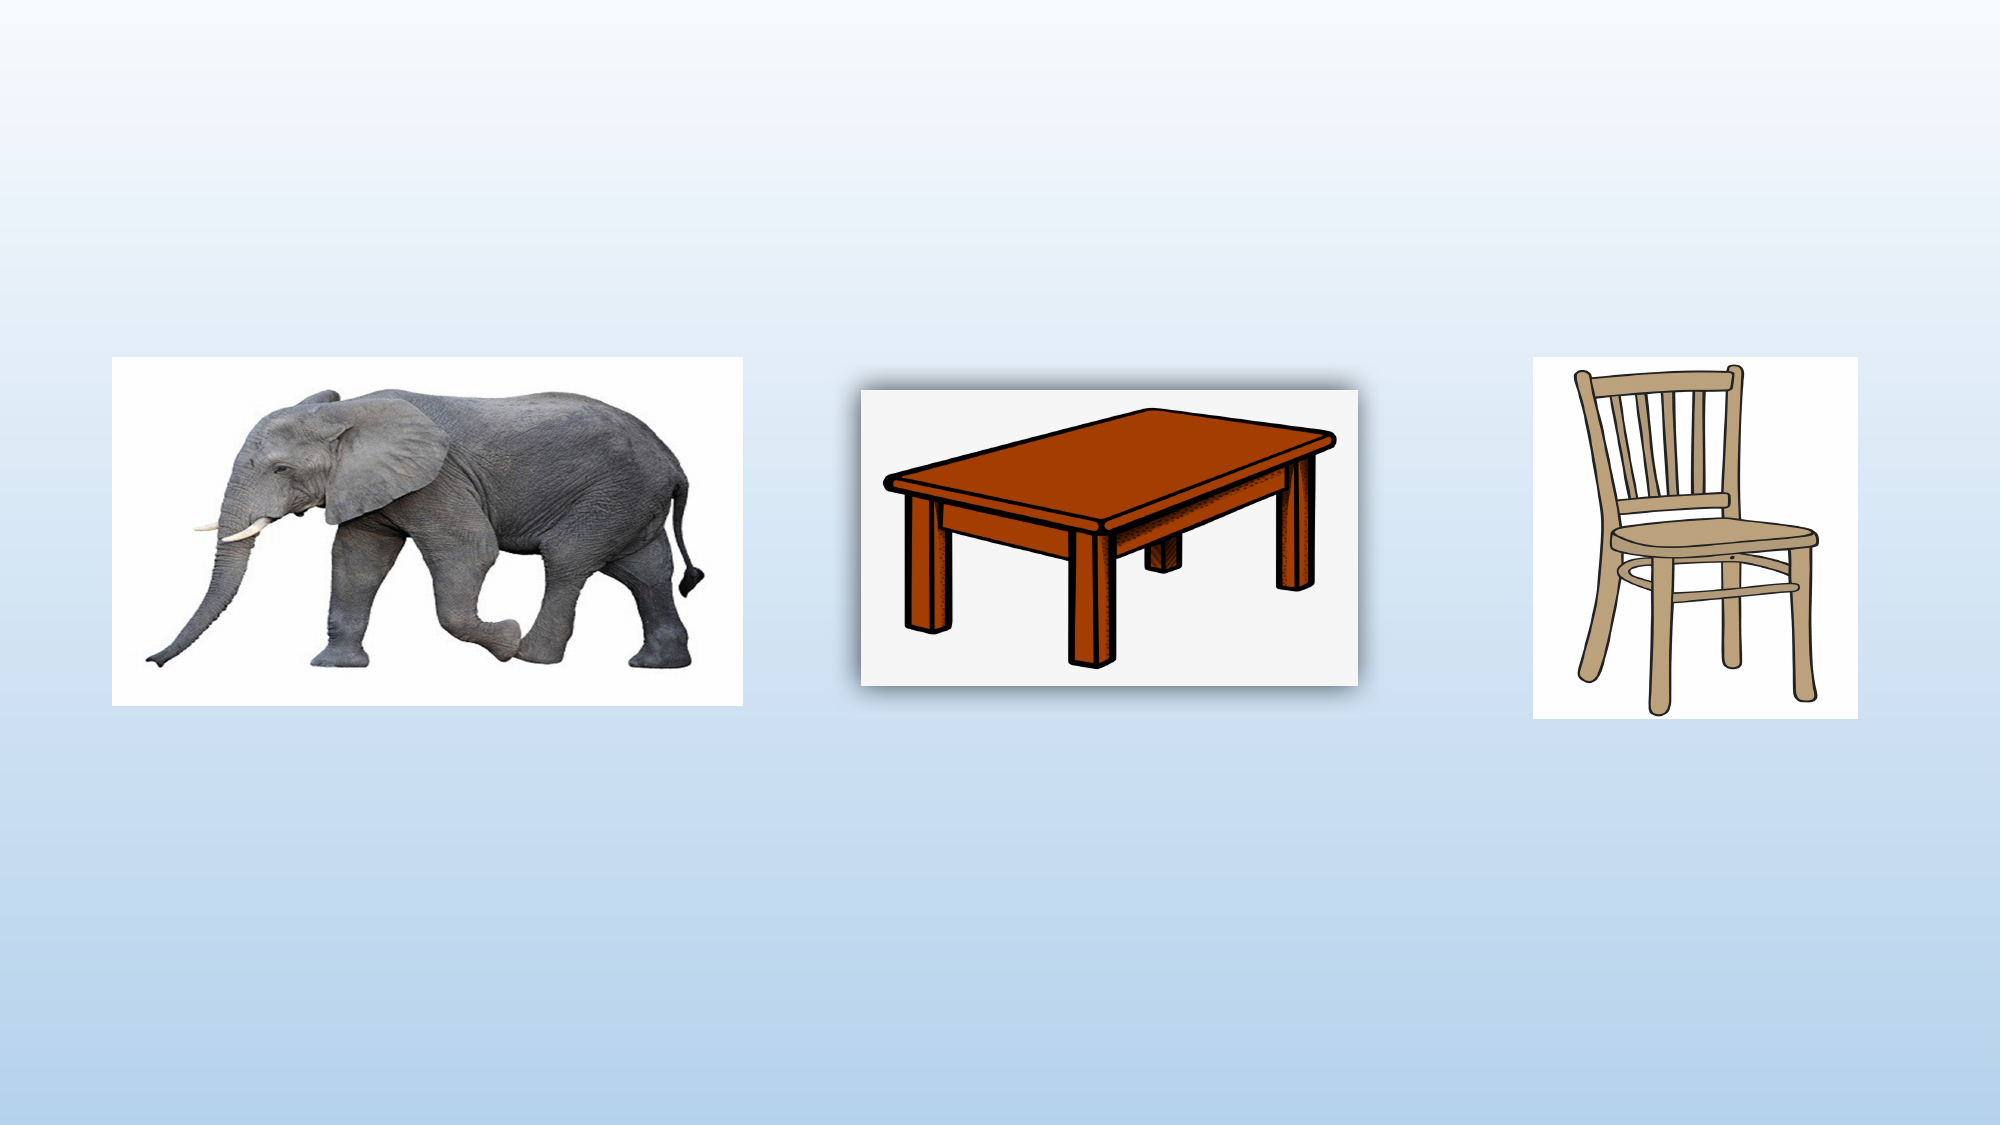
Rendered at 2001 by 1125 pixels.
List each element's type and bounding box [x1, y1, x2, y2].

picture [860, 390, 1358, 686]
picture [1533, 357, 1858, 719]
picture [112, 357, 743, 706]
